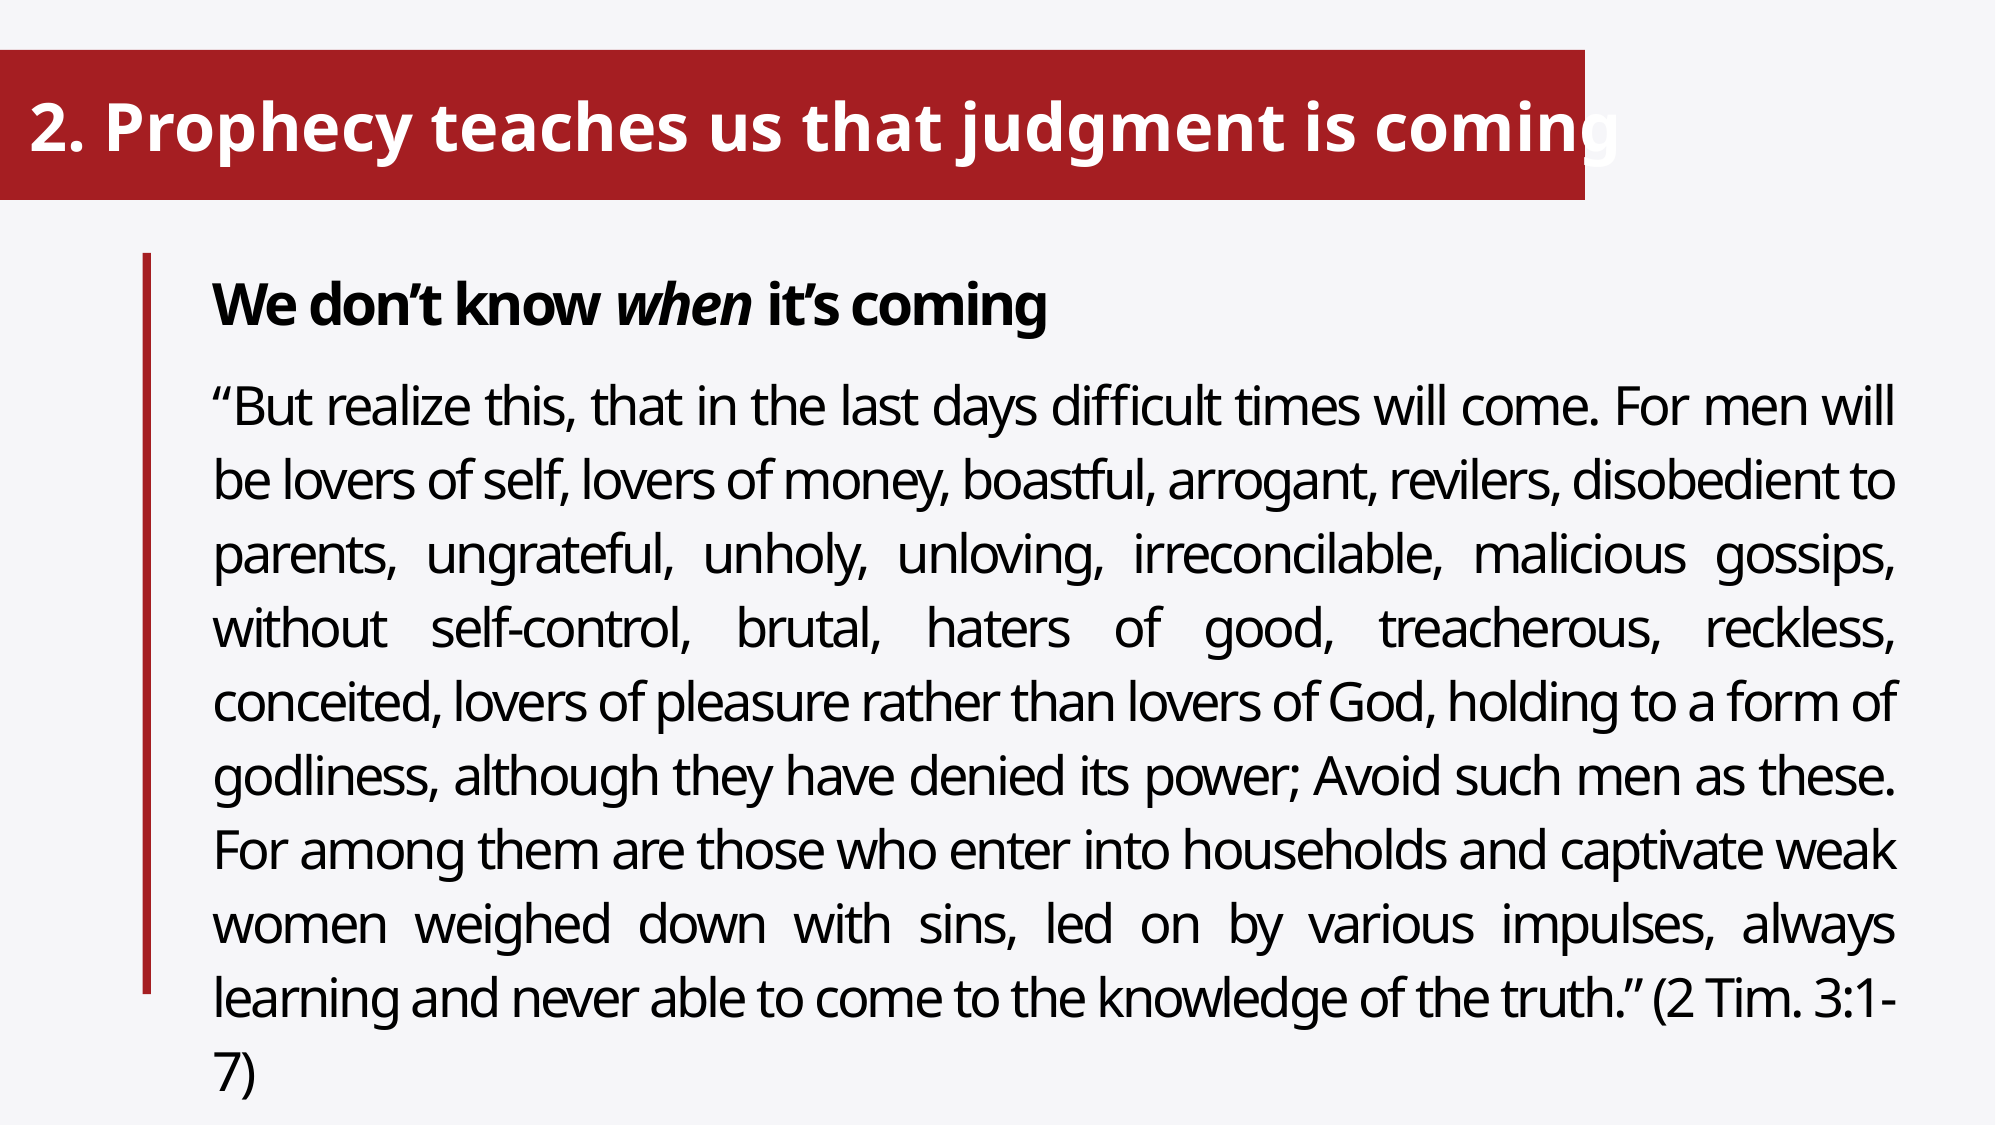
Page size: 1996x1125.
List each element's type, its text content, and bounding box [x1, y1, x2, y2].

title 2. Prophecy teaches us that judgment is coming [14, 62, 1810, 188]
subtitle We don’t know when it’s coming “But realize this, that in the last days difficult times will come. For men will be lovers of self, lovers of money, boastful, arrogant, revilers, disobedient to parents, ungrateful, unholy, unloving, irreconcilable, malicious gossips, without self-control, brutal, haters of good, treacherous, reckless, conceited, lovers of pleasure rather than lovers of God, holding to a form of godliness, although they have denied its power; Avoid such men as these. For among them are those who enter into households and captivate weak women weighed down with sins, led on by various impulses, always learning and never able to come to the knowledge of the truth.” (2 Tim. 3:1-7) [197, 249, 1910, 1000]
